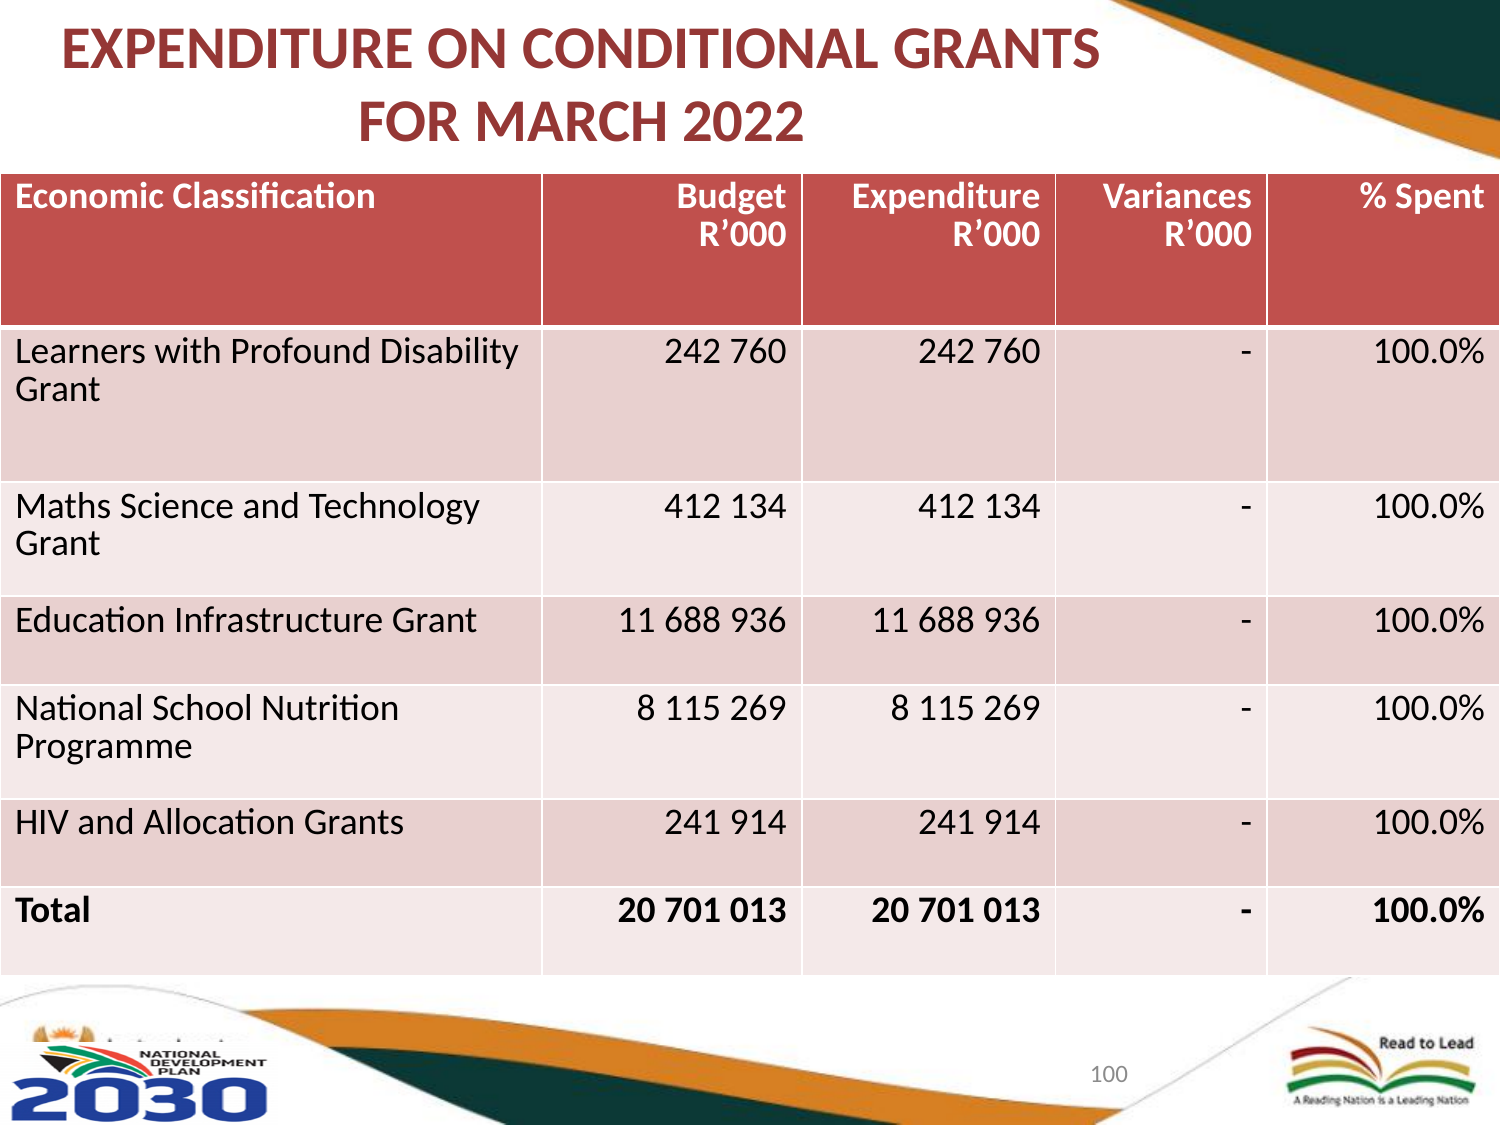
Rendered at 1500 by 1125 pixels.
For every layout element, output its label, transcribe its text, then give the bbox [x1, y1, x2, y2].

table_cell - [1056, 597, 1266, 684]
table_header Expenditure R’000 [803, 174, 1055, 325]
table_cell - [1056, 800, 1266, 886]
table_cell 241 914 [803, 800, 1055, 886]
table_cell 241 914 [543, 800, 801, 886]
table_cell 20 701 013 [543, 888, 801, 975]
picture [0, 977, 1500, 1125]
table_cell 11 688 936 [543, 597, 801, 684]
table_cell National School Nutrition Programme [1, 686, 541, 798]
table_header % Spent [1268, 174, 1499, 325]
table_cell Total [1, 888, 541, 975]
table_cell 242 760 [543, 330, 801, 481]
table_cell 100.0% [1268, 800, 1499, 886]
table_header Economic Classification [1, 174, 541, 325]
table_header Variances R’000 [1056, 174, 1266, 325]
table_cell 412 134 [543, 483, 801, 595]
table_header Budget R’000 [543, 174, 801, 325]
table_cell 20 701 013 [803, 888, 1055, 975]
picture [0, 0, 1500, 172]
table_cell 100.0% [1268, 483, 1499, 595]
table_cell 8 115 269 [543, 686, 801, 798]
table_cell 8 115 269 [803, 686, 1055, 798]
table_cell - [1056, 483, 1266, 595]
table_cell 100.0% [1268, 686, 1499, 798]
table_cell Education Infrastructure Grant [1, 597, 541, 684]
table_cell - [1056, 888, 1266, 975]
table_cell 100.0% [1268, 597, 1499, 684]
table_cell 242 760 [803, 330, 1055, 481]
table_cell Maths Science and Technology Grant [1, 483, 541, 595]
table_cell 11 688 936 [803, 597, 1055, 684]
table_cell - [1056, 686, 1266, 798]
table_cell - [1056, 330, 1266, 481]
slide_number 100 [1074, 1042, 1425, 1103]
title EXPENDITURE ON CONDITIONAL GRANTS FOR MARCH 2022 [0, 0, 1164, 161]
table_cell 100.0% [1268, 888, 1499, 975]
table_cell 412 134 [803, 483, 1055, 595]
table_cell Learners with Profound Disability Grant [1, 330, 541, 481]
table_cell 100.0% [1268, 330, 1499, 481]
table_cell HIV and Allocation Grants [1, 800, 541, 886]
